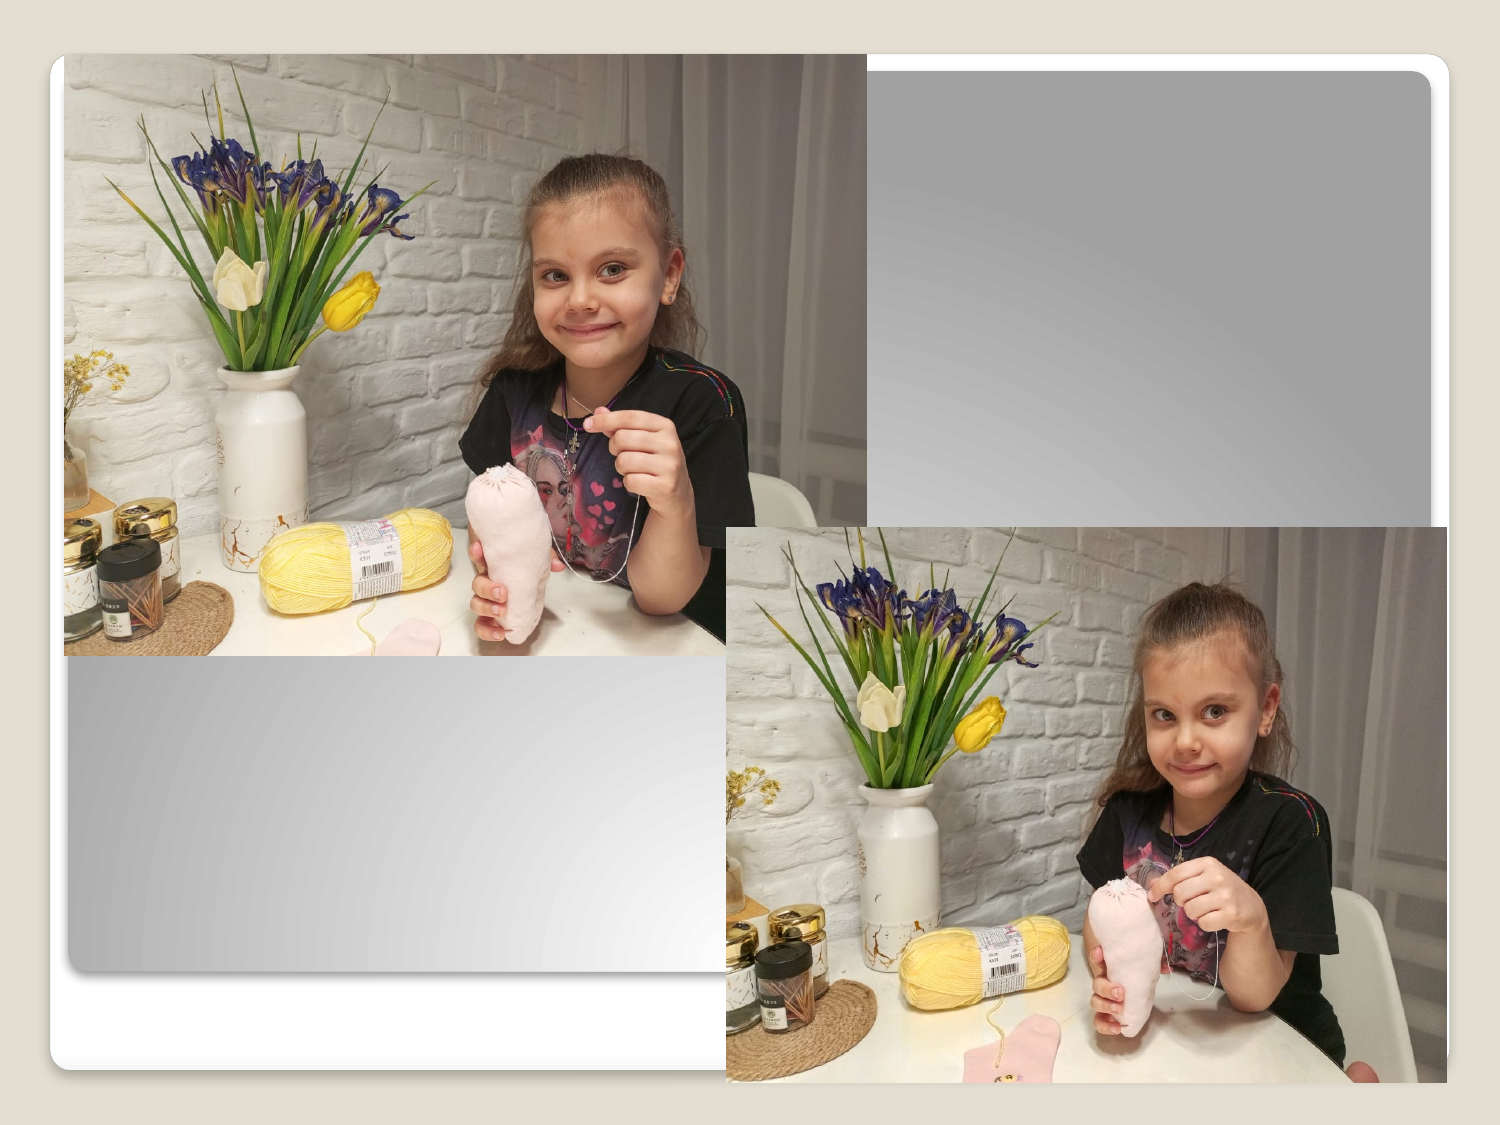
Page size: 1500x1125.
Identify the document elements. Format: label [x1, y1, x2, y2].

picture [726, 526, 1448, 1083]
list [64, 54, 868, 657]
